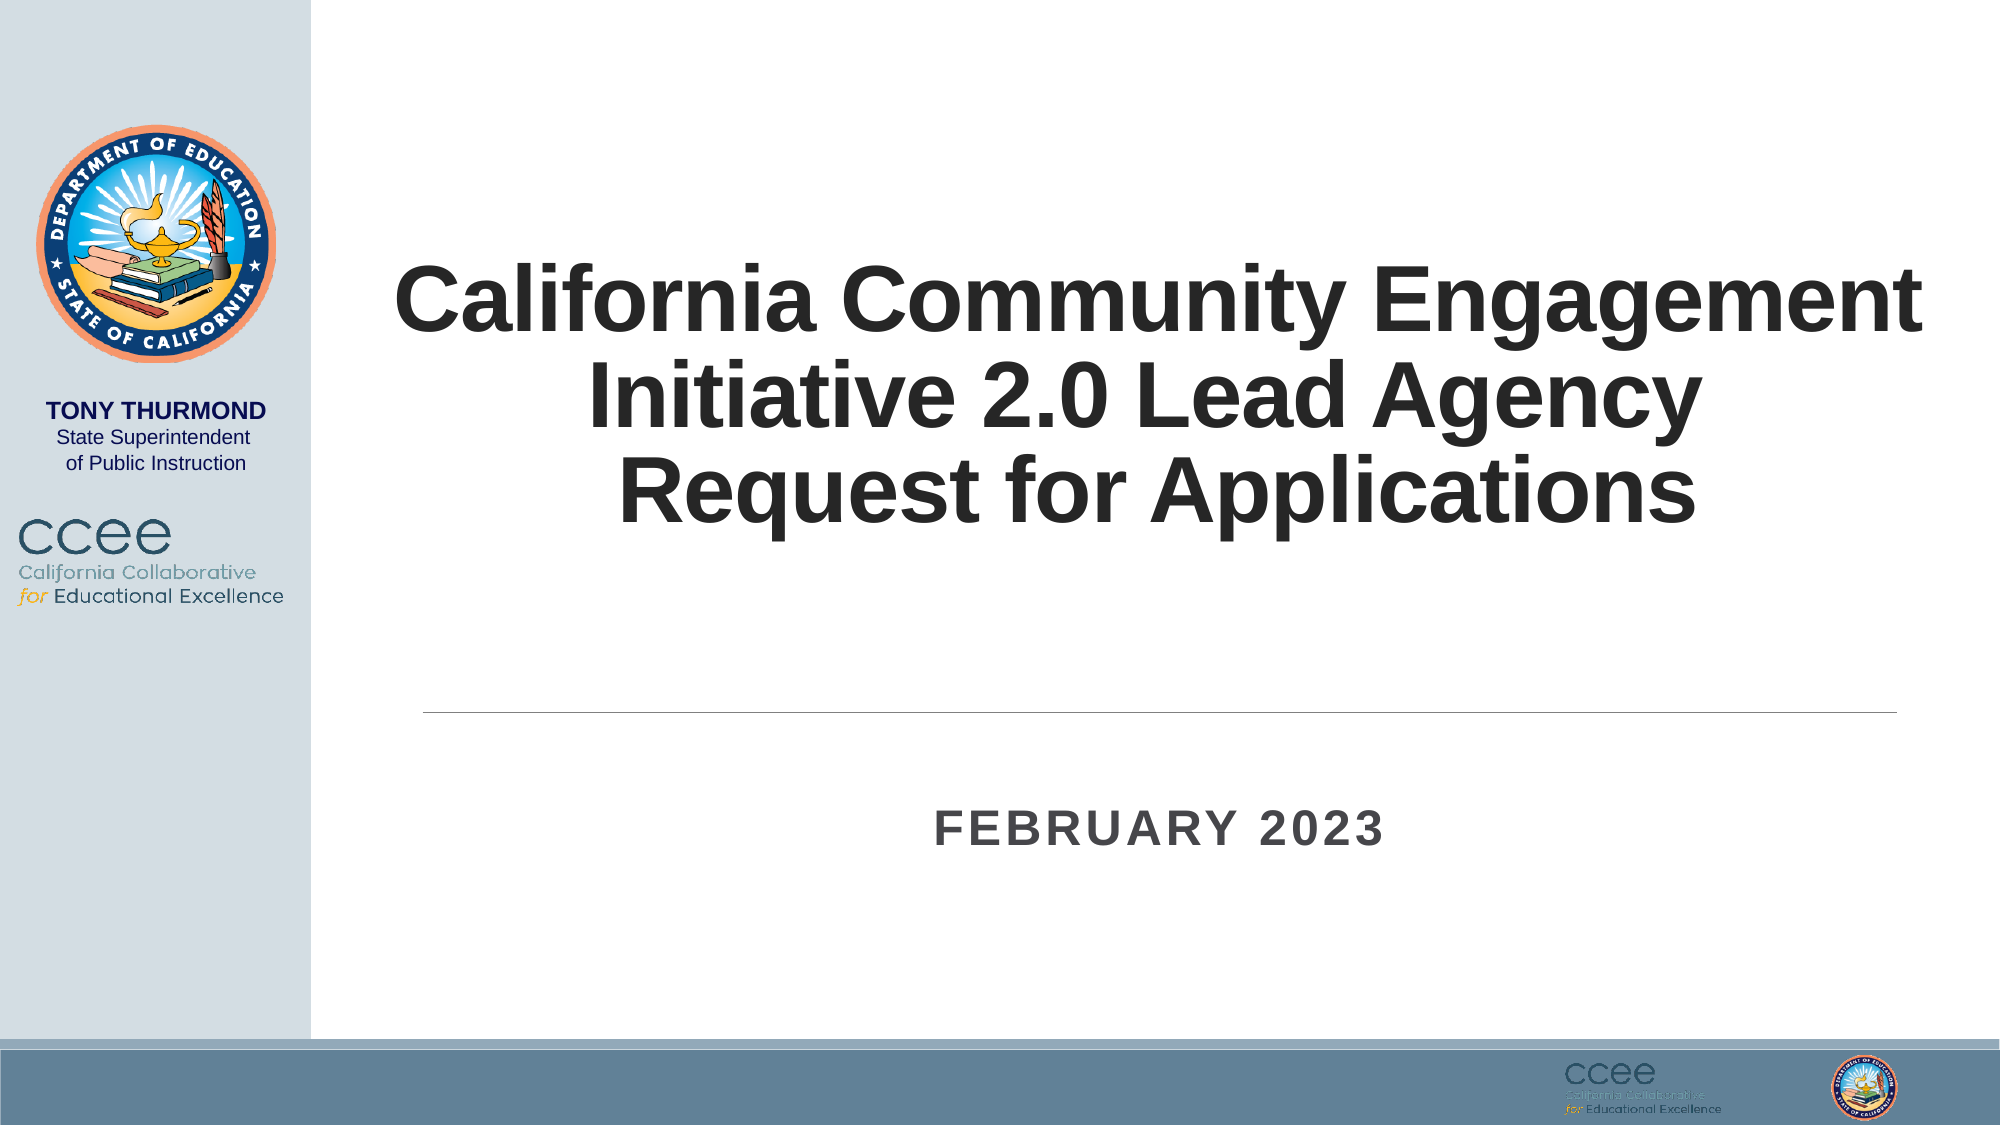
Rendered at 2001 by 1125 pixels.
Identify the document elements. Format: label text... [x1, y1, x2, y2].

picture [1831, 1055, 1899, 1122]
picture [16, 518, 284, 607]
picture [1564, 1063, 1721, 1115]
picture [36, 124, 276, 363]
title California Community Engagement Initiative 2.0 Lead Agency Request for Applications [370, 215, 1946, 823]
subtitle February 2023 [407, 794, 1910, 982]
